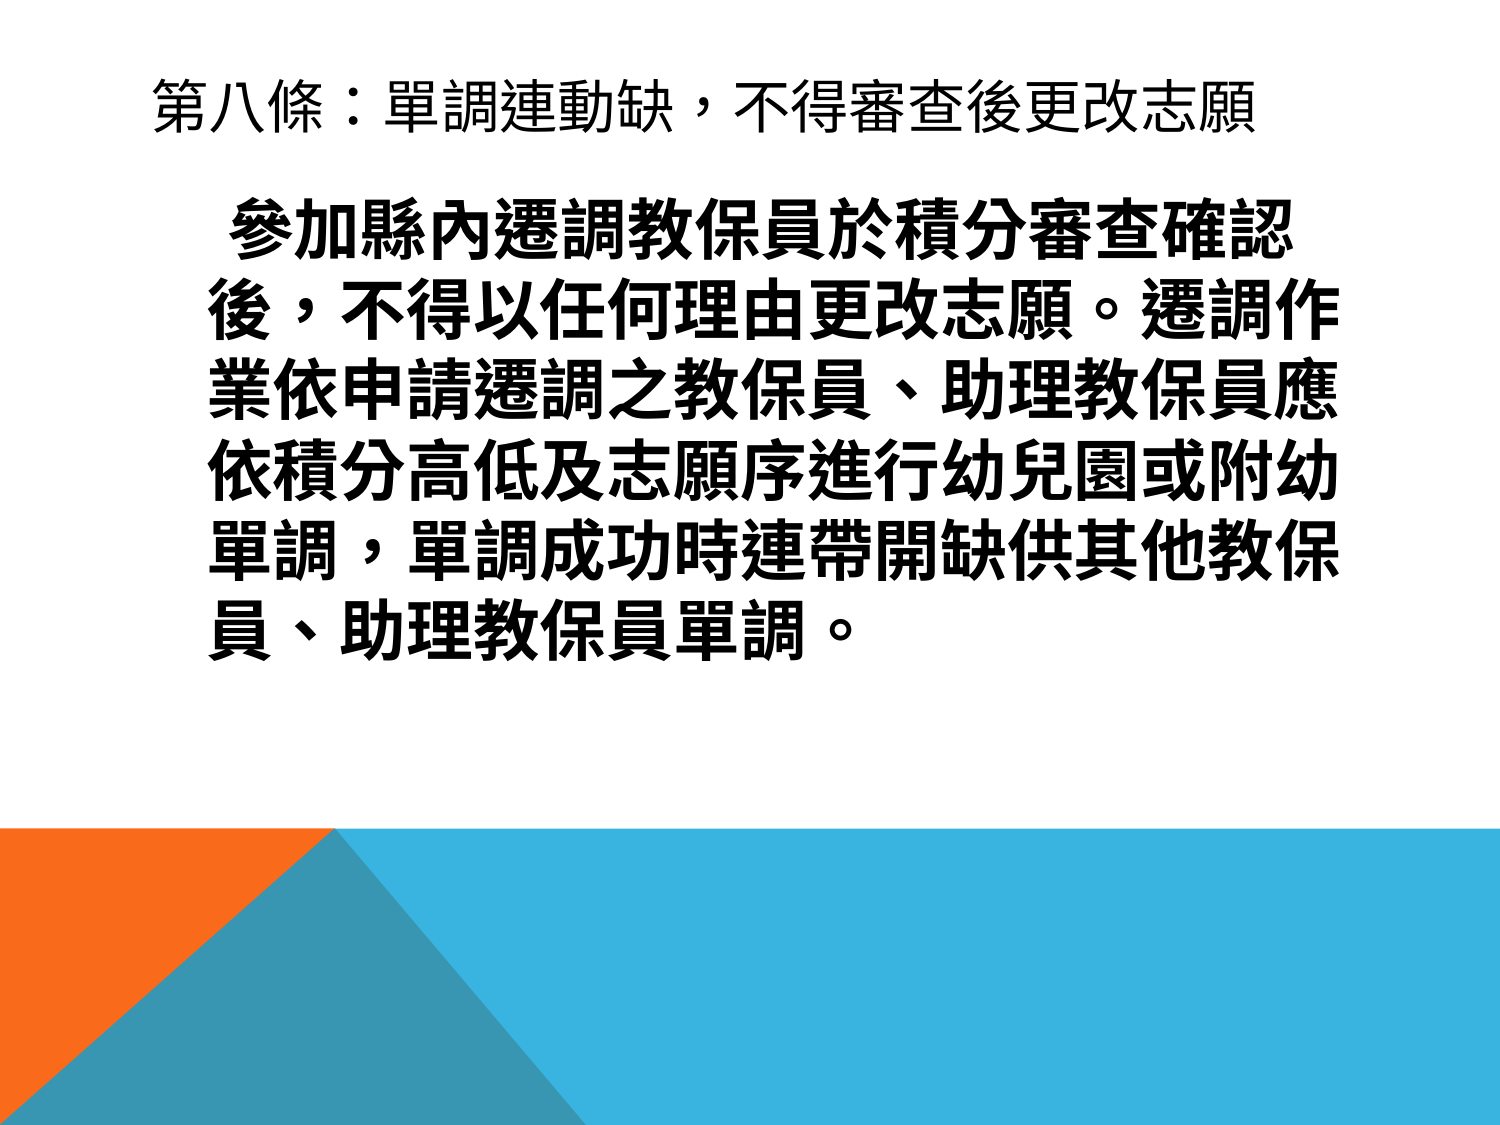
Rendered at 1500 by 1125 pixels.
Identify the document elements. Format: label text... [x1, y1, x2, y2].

title 第八條：單調連動缺，不得審查後更改志願 [135, 60, 1369, 150]
list 參加縣內遷調教保員於積分審查確認後，不得以任何理由更改志願。遷調作業依申請遷調之教保員、助理教保員應依積分高低及志願序進行幼兒園或附幼單調，單調成功時連帶開缺供其他教保員、助理教保員單調。 [135, 180, 1369, 768]
